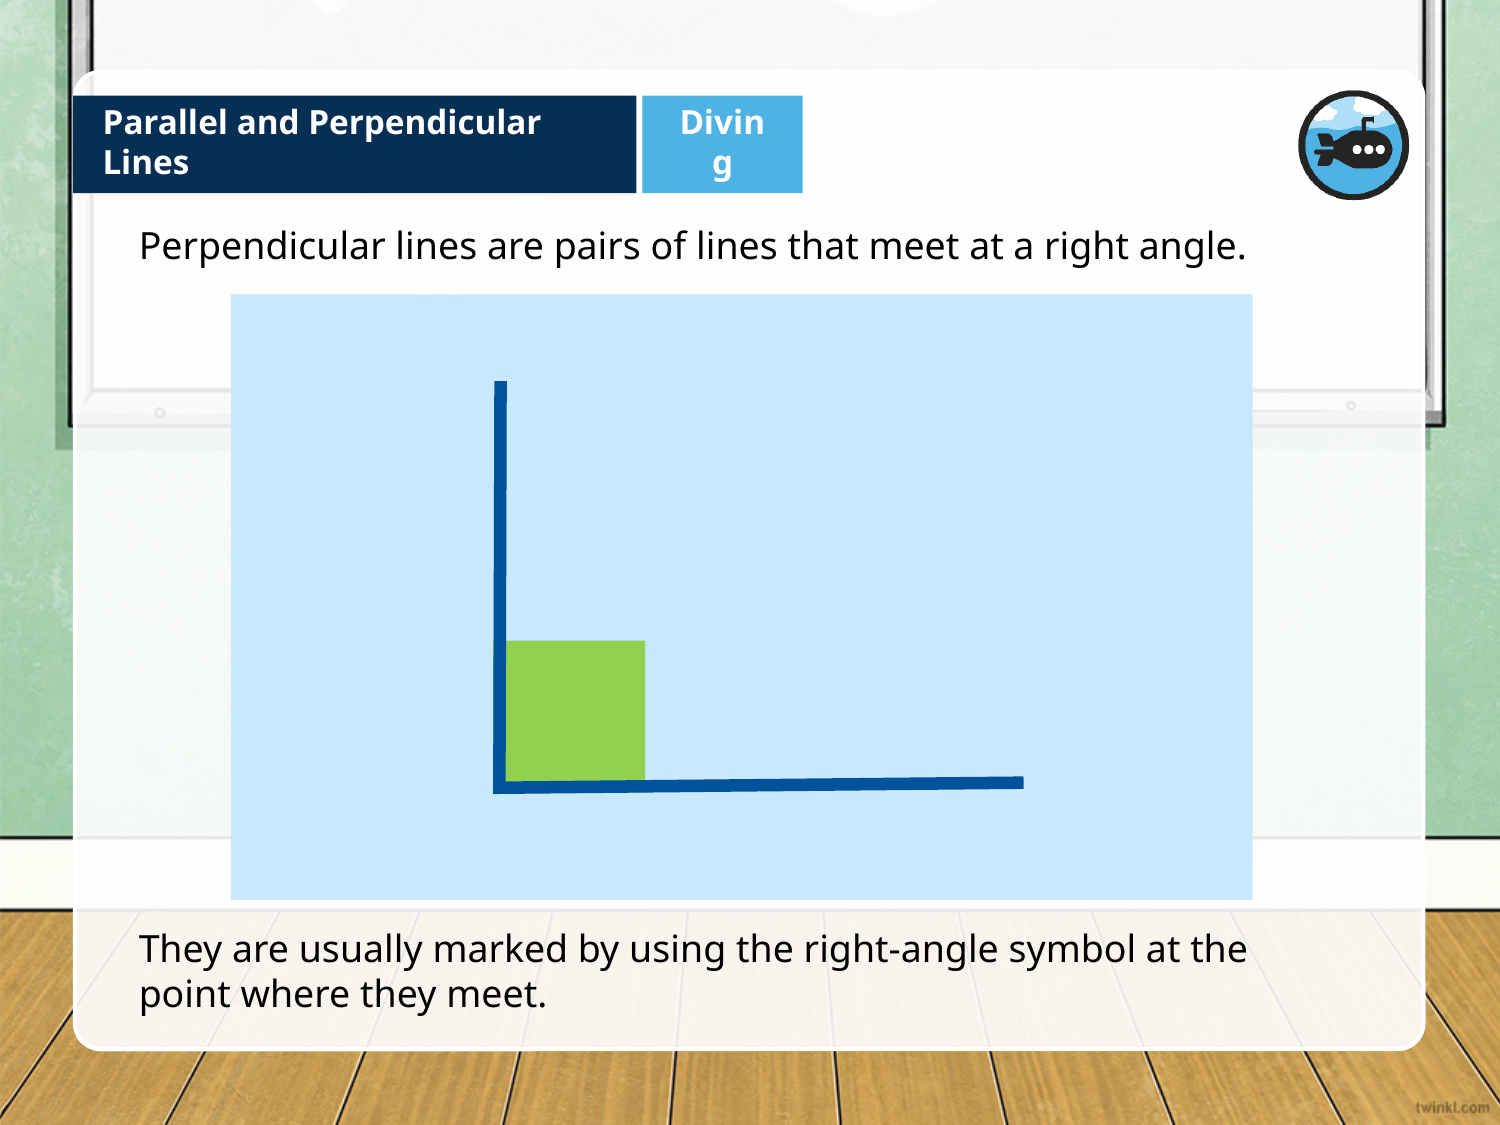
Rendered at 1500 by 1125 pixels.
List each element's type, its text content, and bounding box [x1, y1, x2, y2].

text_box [493, 782, 1024, 788]
text_box [230, 293, 1254, 901]
text_box Diving [642, 95, 803, 194]
text_box Parallel and Perpendicular Lines [73, 95, 637, 194]
text_box Perpendicular lines are pairs of lines that meet at a right angle. [123, 214, 1390, 275]
picture [0, 0, 1500, 1125]
text_box They are usually marked by using the right-angle symbol at the point where they meet. [123, 917, 1362, 1022]
text_box [506, 640, 646, 781]
